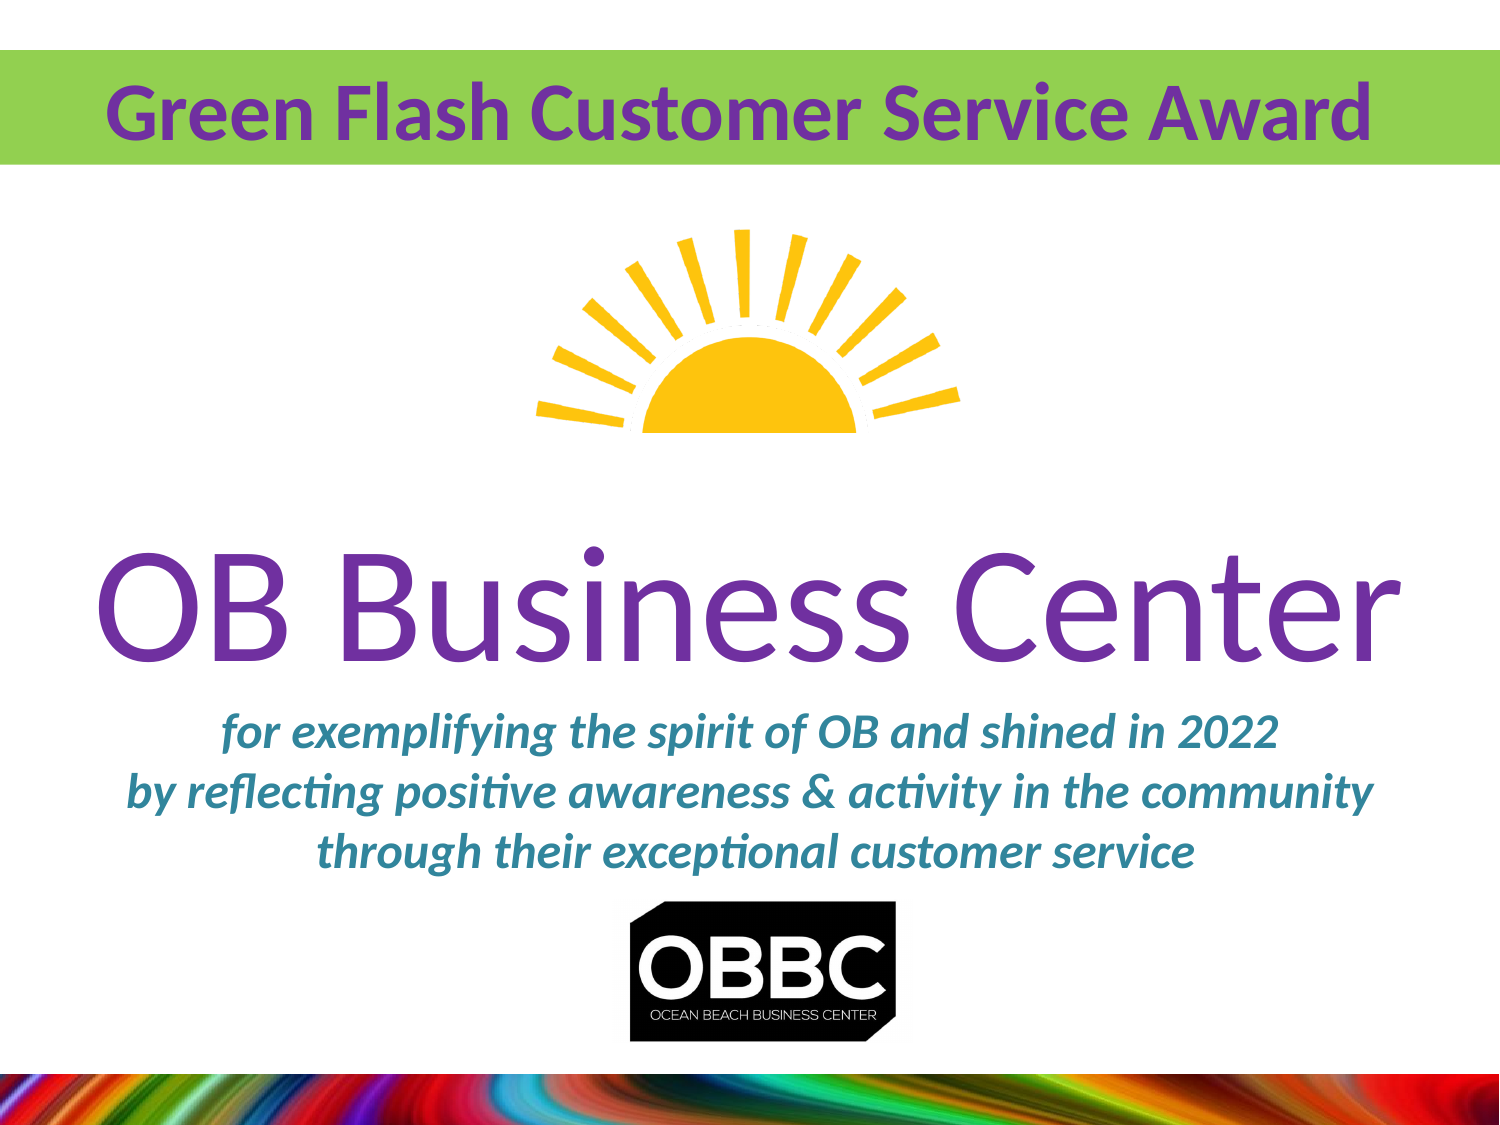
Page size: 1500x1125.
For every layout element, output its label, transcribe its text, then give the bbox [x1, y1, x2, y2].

text_box for exemplifying the spirit of OB and shined in 2022 by reflecting positive awareness & activity in the community through their exceptional customer service [5, 702, 1500, 947]
picture [528, 221, 967, 434]
text_box OB Business Center [0, 487, 1500, 702]
picture [612, 899, 913, 1043]
picture [0, 1074, 1500, 1125]
text_box Green Flash Customer Service Award [0, 50, 1500, 165]
